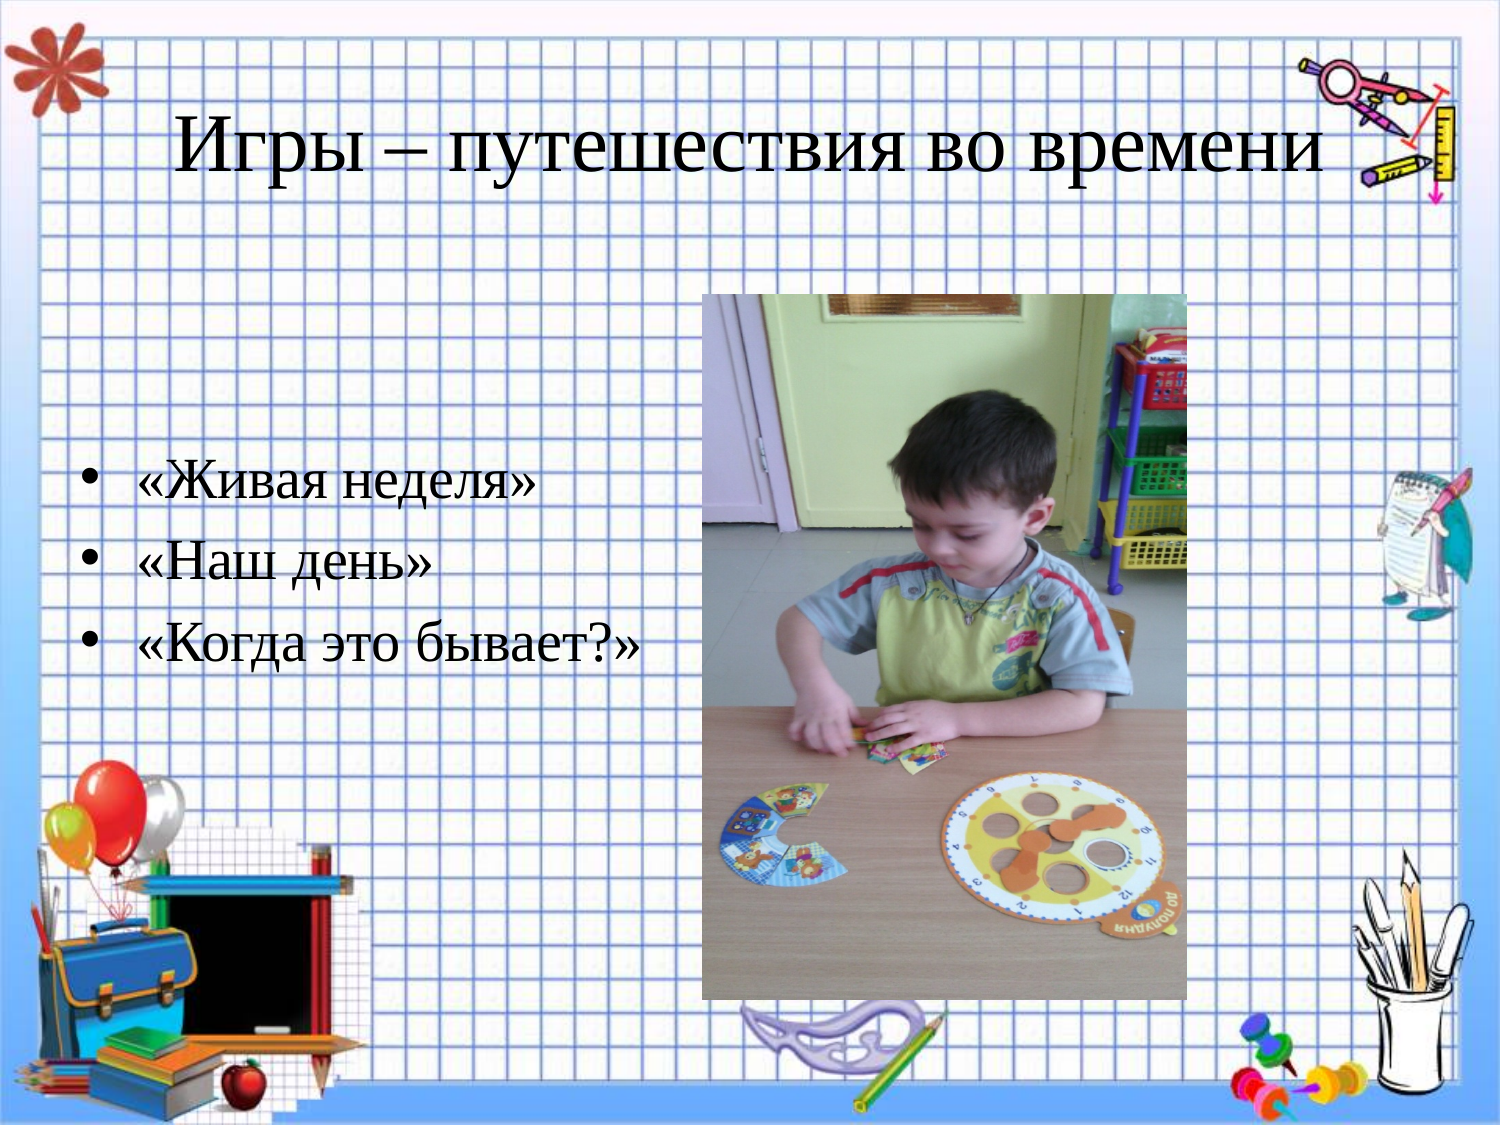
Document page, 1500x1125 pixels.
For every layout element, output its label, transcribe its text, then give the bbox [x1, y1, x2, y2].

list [702, 293, 1188, 1001]
list «Живая неделя» «Наш день» «Когда это бывает?» [64, 432, 697, 1000]
title Игры – путешествия во времени [74, 44, 1425, 233]
picture [0, 0, 1500, 1125]
